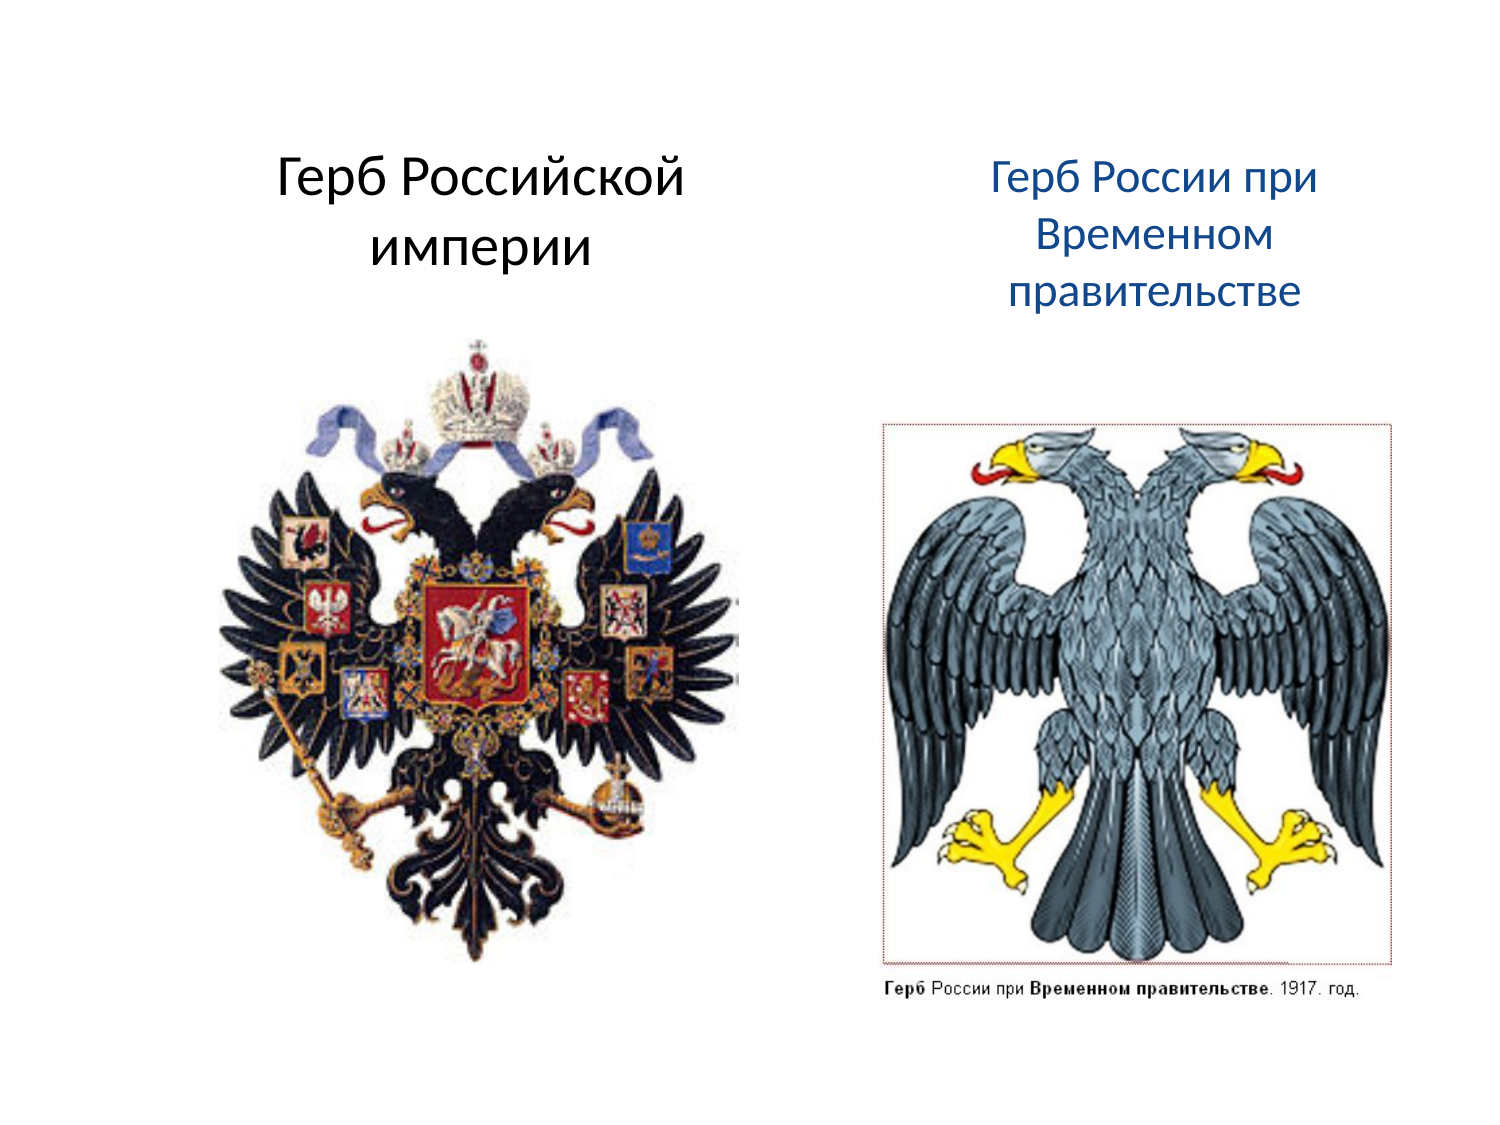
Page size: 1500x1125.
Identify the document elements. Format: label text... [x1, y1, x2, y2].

picture [218, 337, 739, 965]
title Герб Российской империи [230, 113, 733, 301]
text_box Герб России при Временном правительстве [903, 137, 1407, 324]
picture [879, 420, 1392, 1000]
